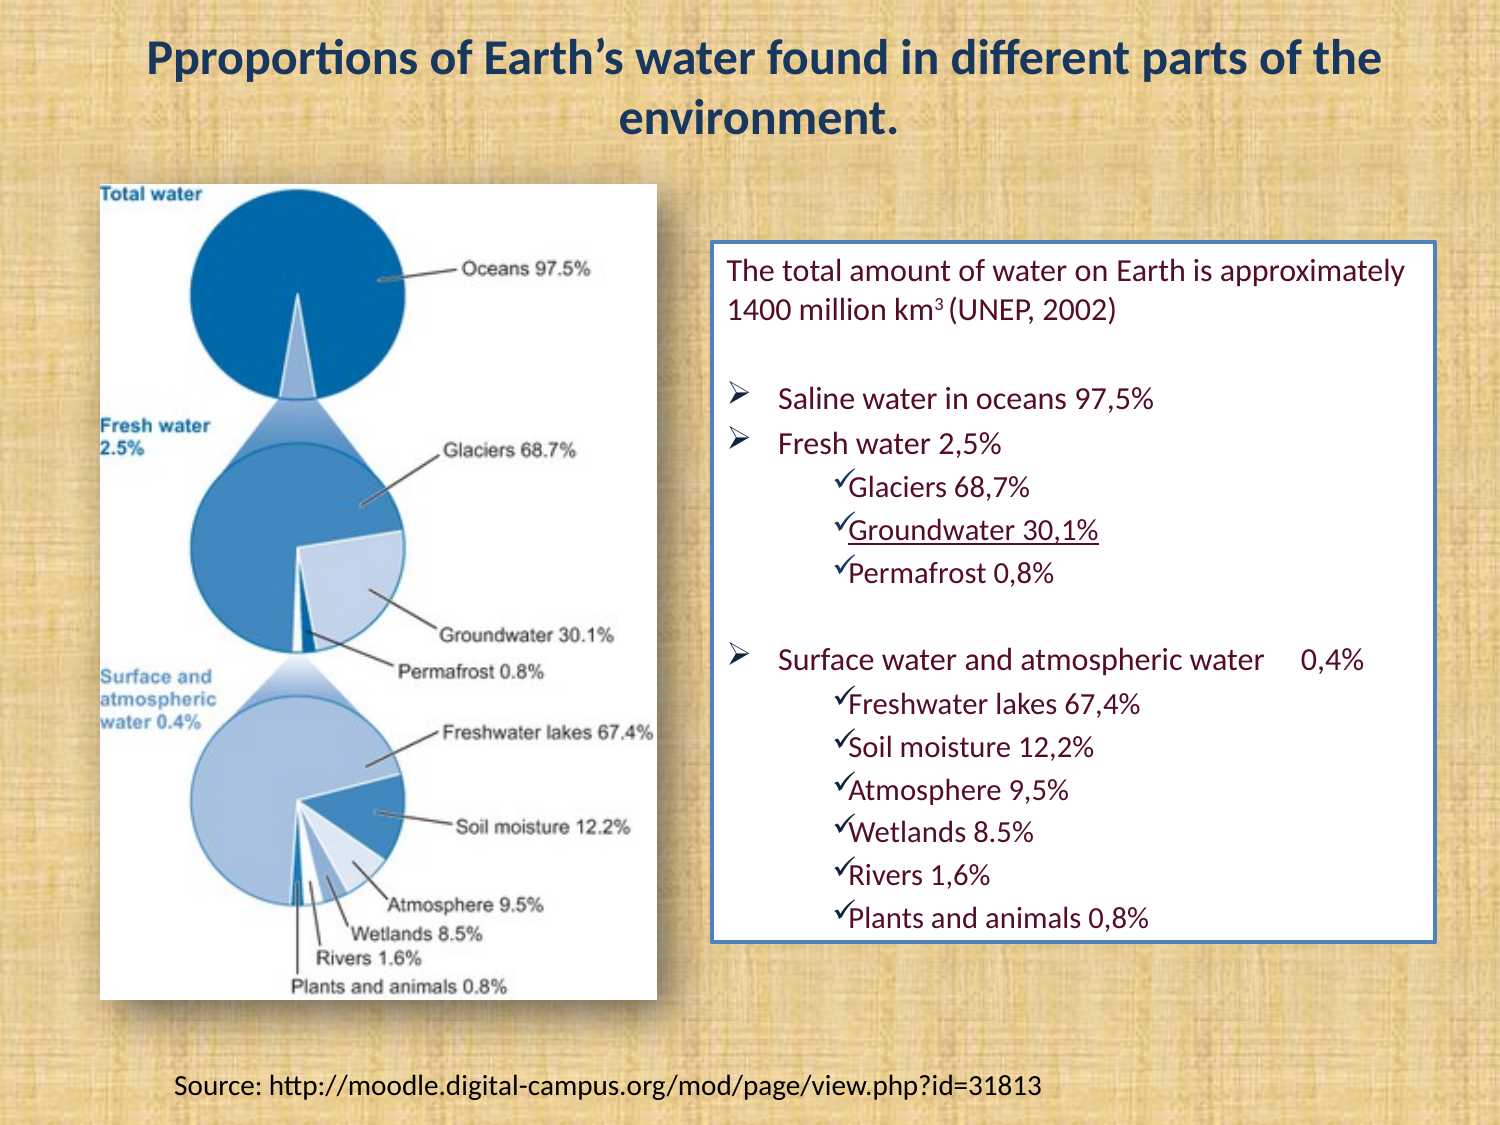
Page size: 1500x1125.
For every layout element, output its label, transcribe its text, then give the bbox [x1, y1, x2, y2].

picture [0, 0, 1500, 1125]
text_box The total amount of water on Earth is approximately 1400 million km3 (UNEP, 2002) Saline water in oceans 97,5% Fresh water 2,5% Glaciers 68,7% Groundwater 30,1% Permafrost 0,8% Surface water and atmospheric water 0,4% Freshwater lakes 67,4% Soil moisture 12,2% Atmosphere 9,5% Wetlands 8.5% Rivers 1,6% Plants and animals 0,8% [710, 240, 1437, 944]
text_box Source: http://moodle.digital-campus.org/mod/page/view.php?id=31813 [159, 1059, 1435, 1109]
text_box Pproportions of Earth’s water found in different parts of the environment. [29, 16, 1500, 152]
